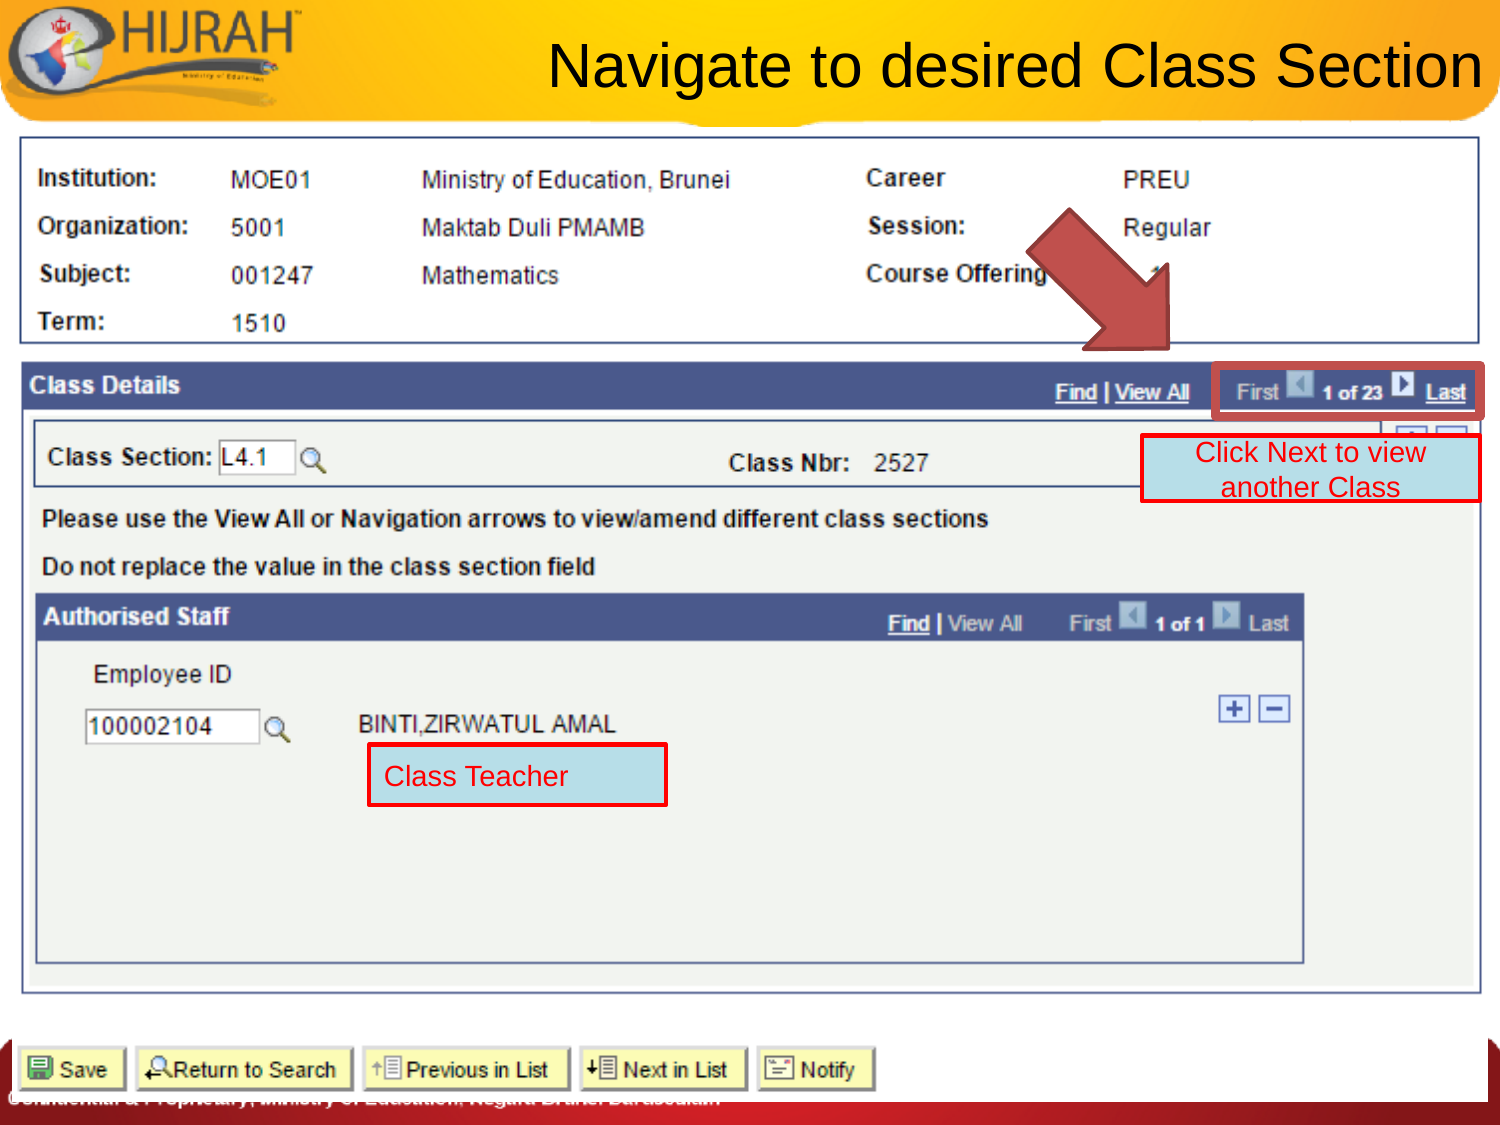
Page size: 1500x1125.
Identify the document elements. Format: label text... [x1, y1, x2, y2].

picture [0, 0, 1500, 1125]
title Navigate to desired Class Section [324, 0, 1500, 126]
